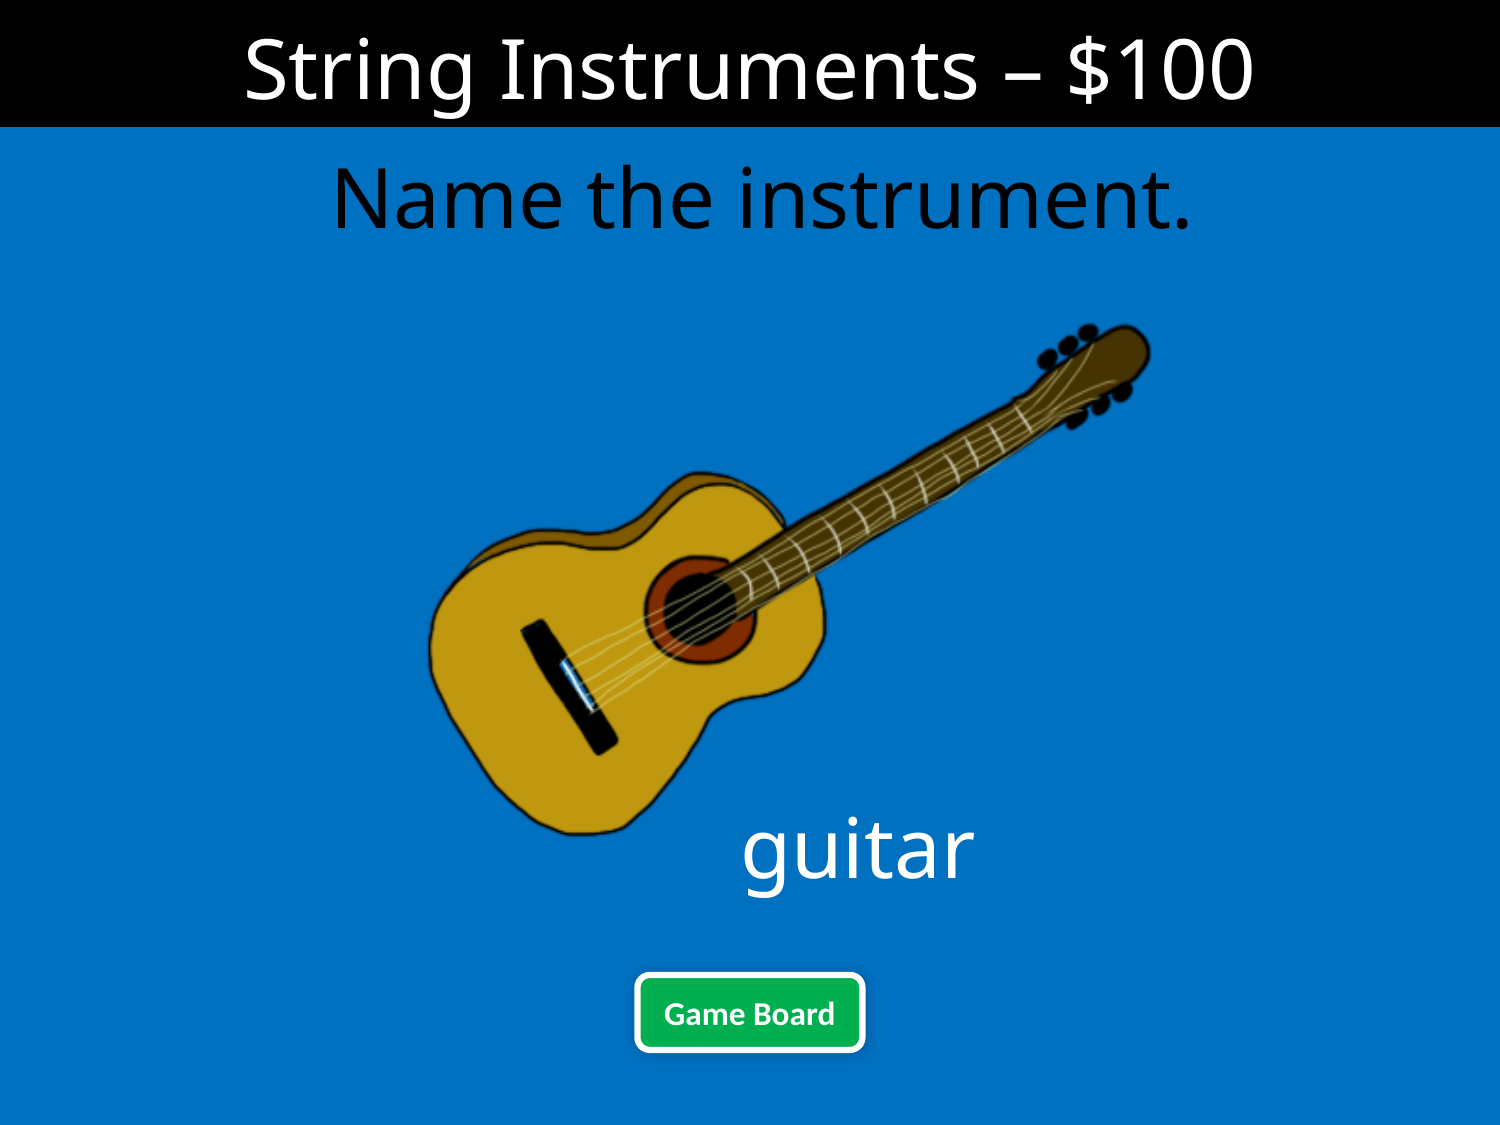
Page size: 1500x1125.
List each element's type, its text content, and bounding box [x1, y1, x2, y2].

text_box guitar [725, 872, 991, 903]
text_box Name the instrument. [99, 137, 1425, 253]
picture [412, 299, 1163, 863]
text_box String Instruments – $100 [0, 8, 1500, 124]
